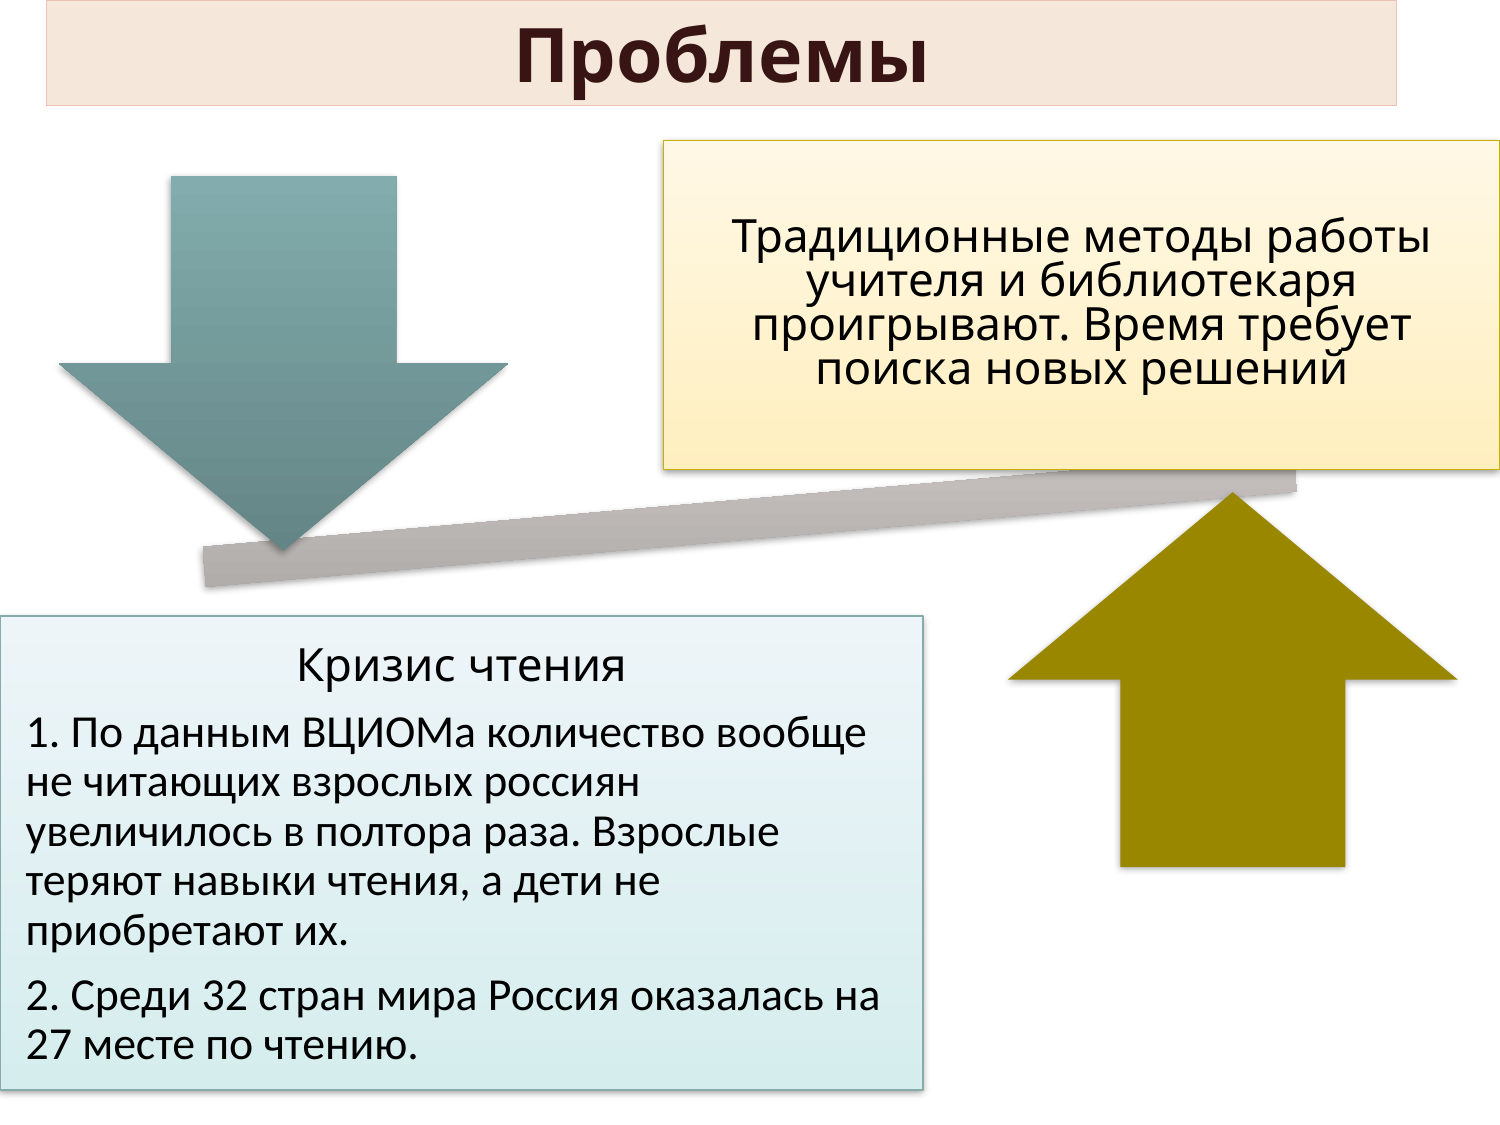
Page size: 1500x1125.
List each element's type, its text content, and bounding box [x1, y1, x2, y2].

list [0, 140, 1500, 1079]
title Проблемы [46, 0, 1397, 106]
